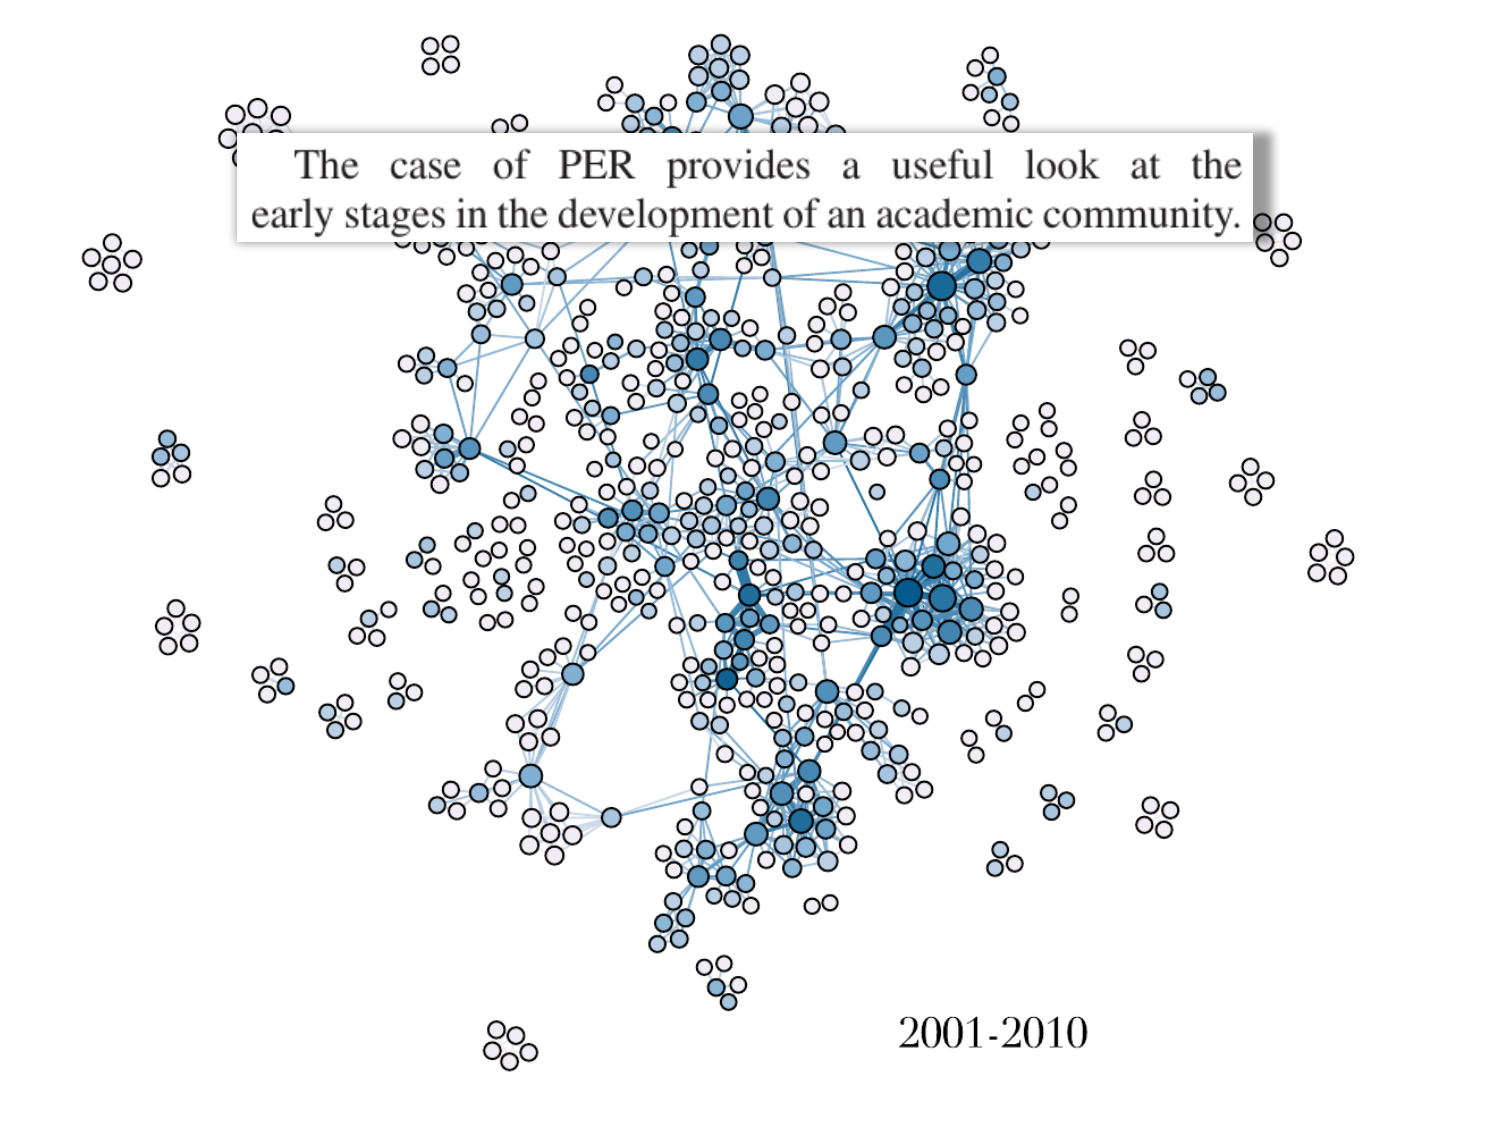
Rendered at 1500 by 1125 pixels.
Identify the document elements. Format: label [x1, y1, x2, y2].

picture [41, 30, 1380, 1093]
